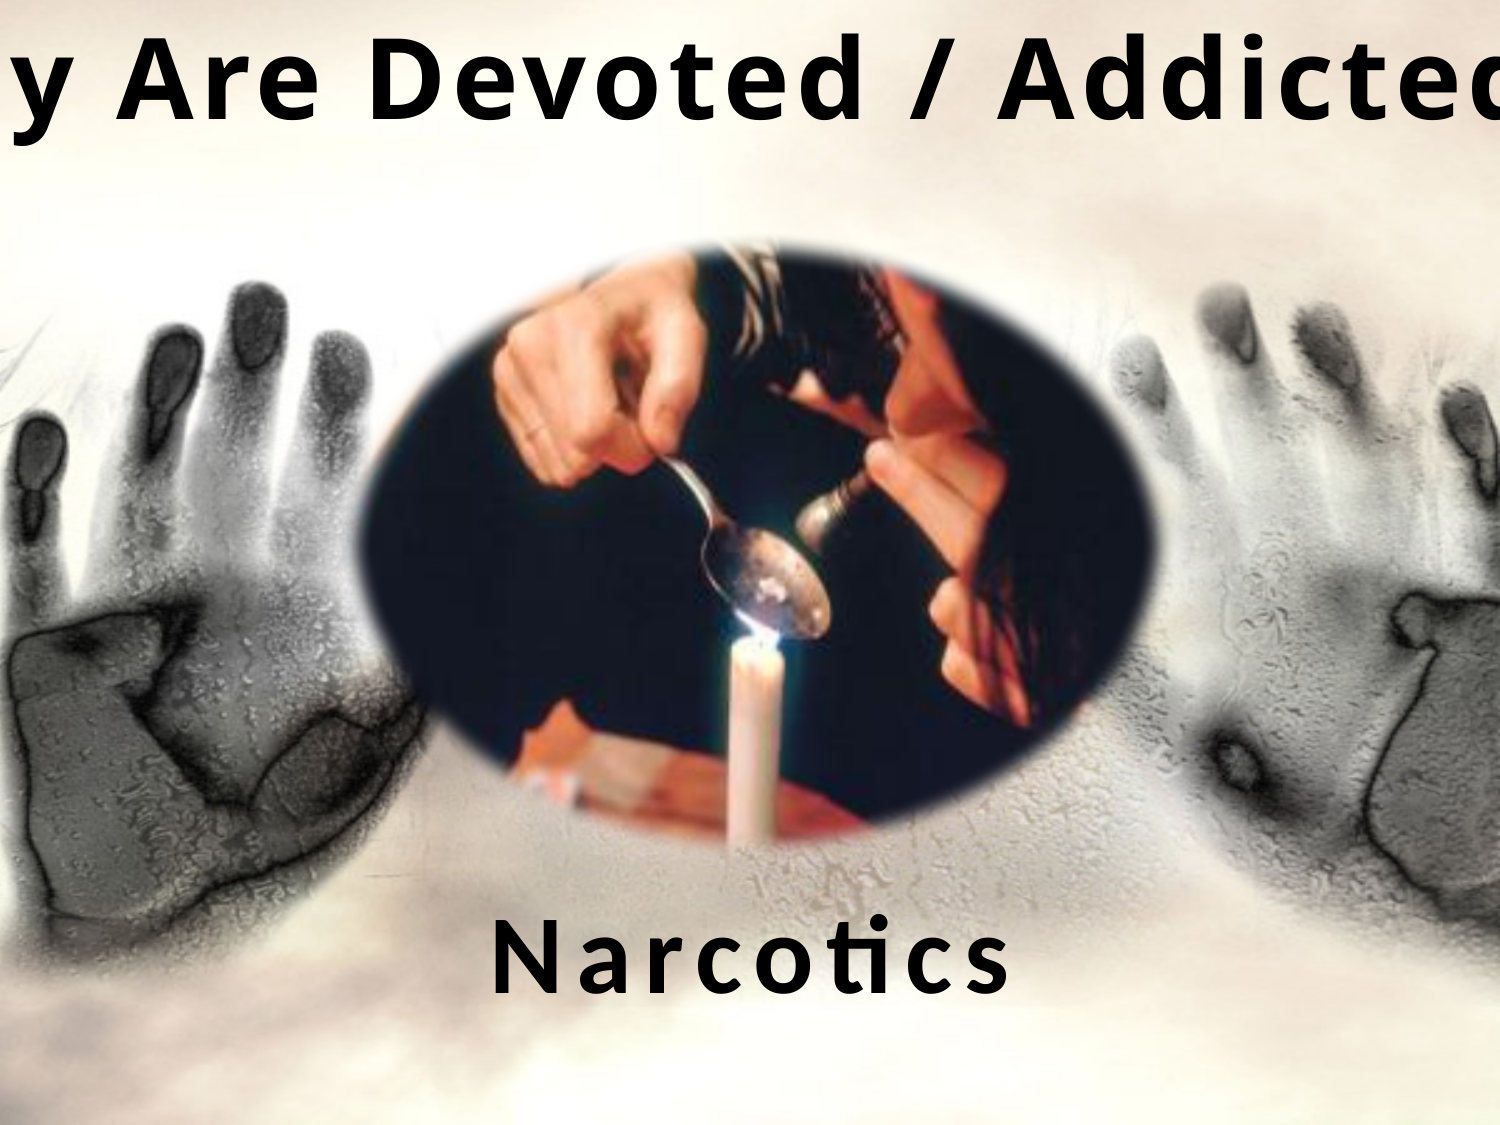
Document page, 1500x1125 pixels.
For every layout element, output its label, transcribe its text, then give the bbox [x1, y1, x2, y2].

text_box Many Are Devoted / Addicted To: [0, 0, 1500, 150]
text_box Narcotics [474, 873, 1025, 1024]
picture [0, 150, 1500, 1125]
